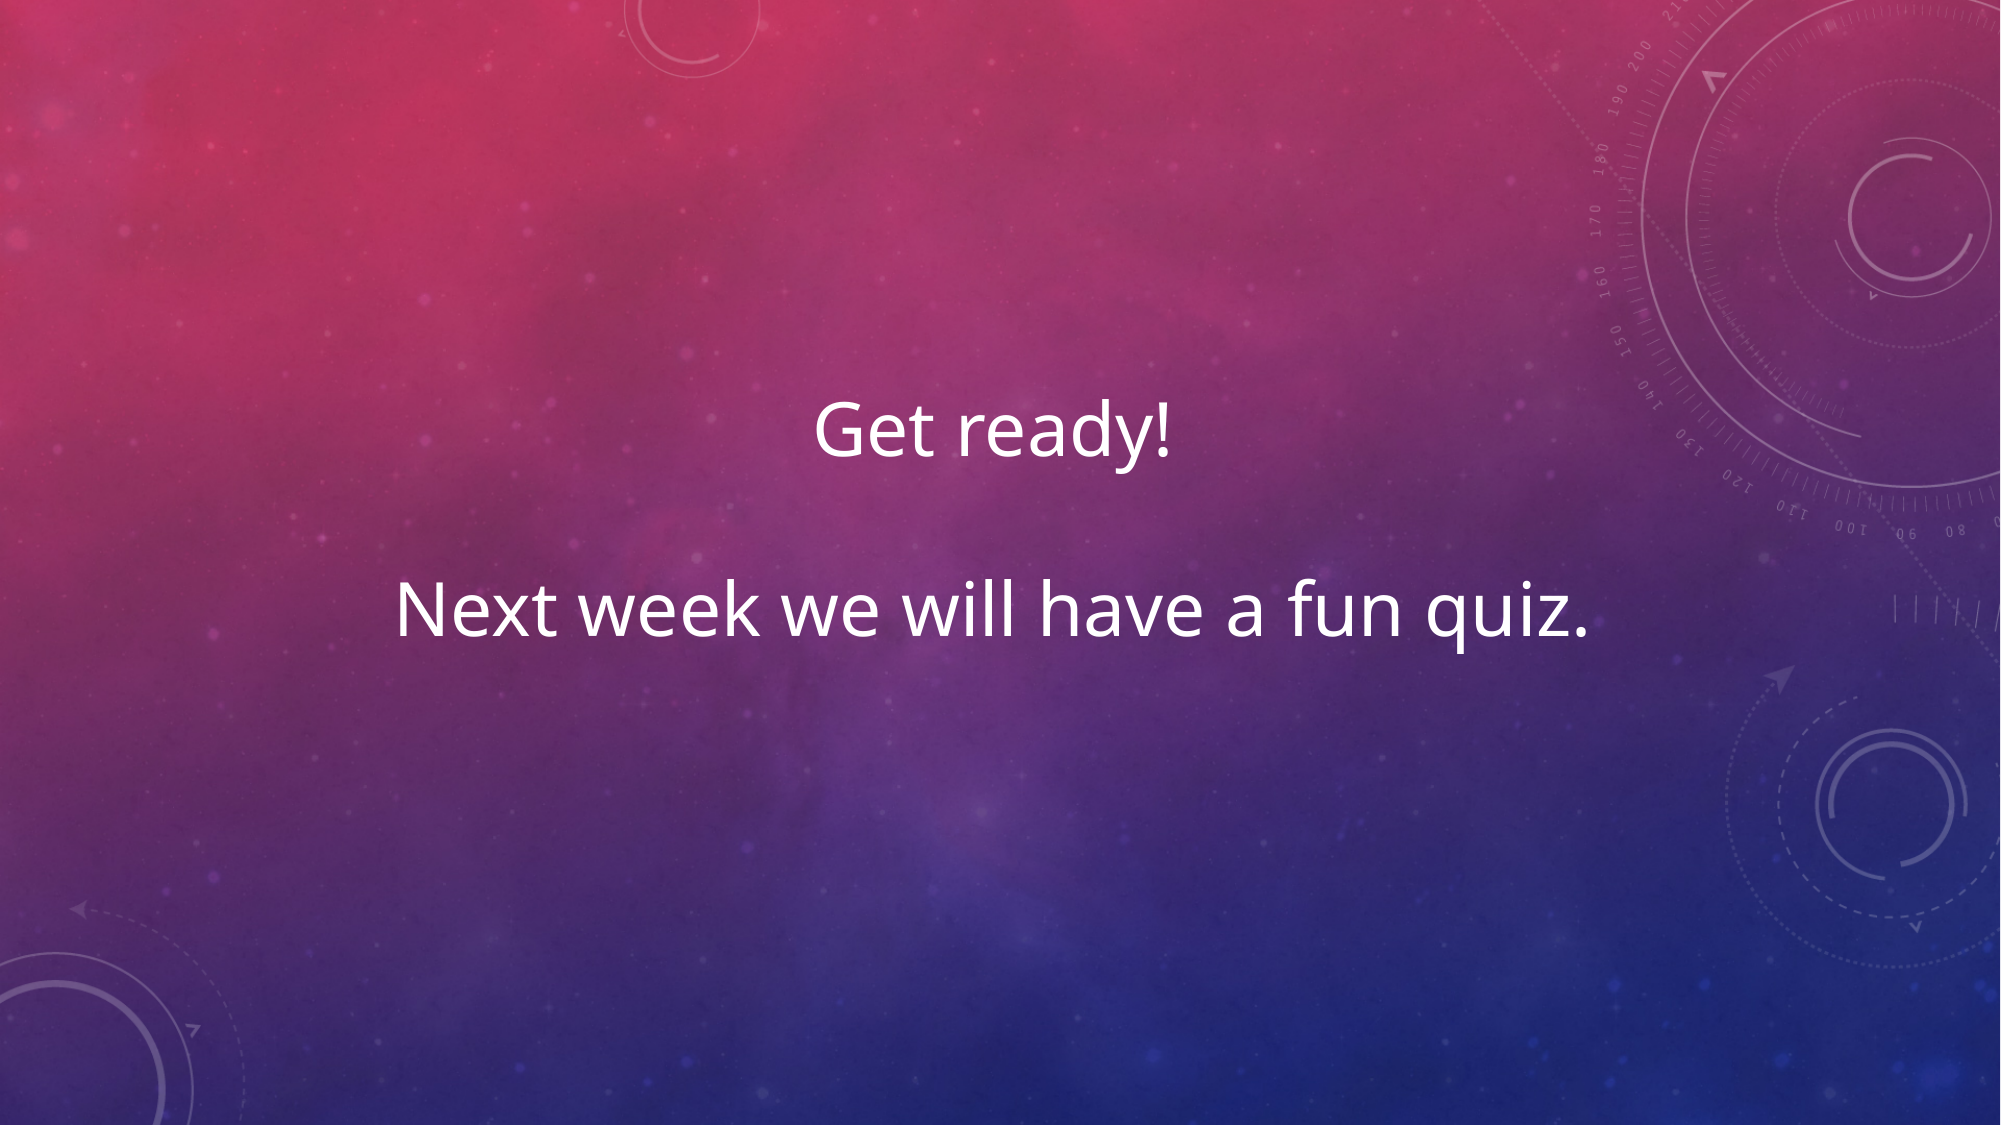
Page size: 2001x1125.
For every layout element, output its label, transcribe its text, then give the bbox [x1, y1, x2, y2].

picture [0, 0, 2001, 1125]
text_box Get ready! Next week we will have a fun quiz. [219, 373, 1767, 659]
